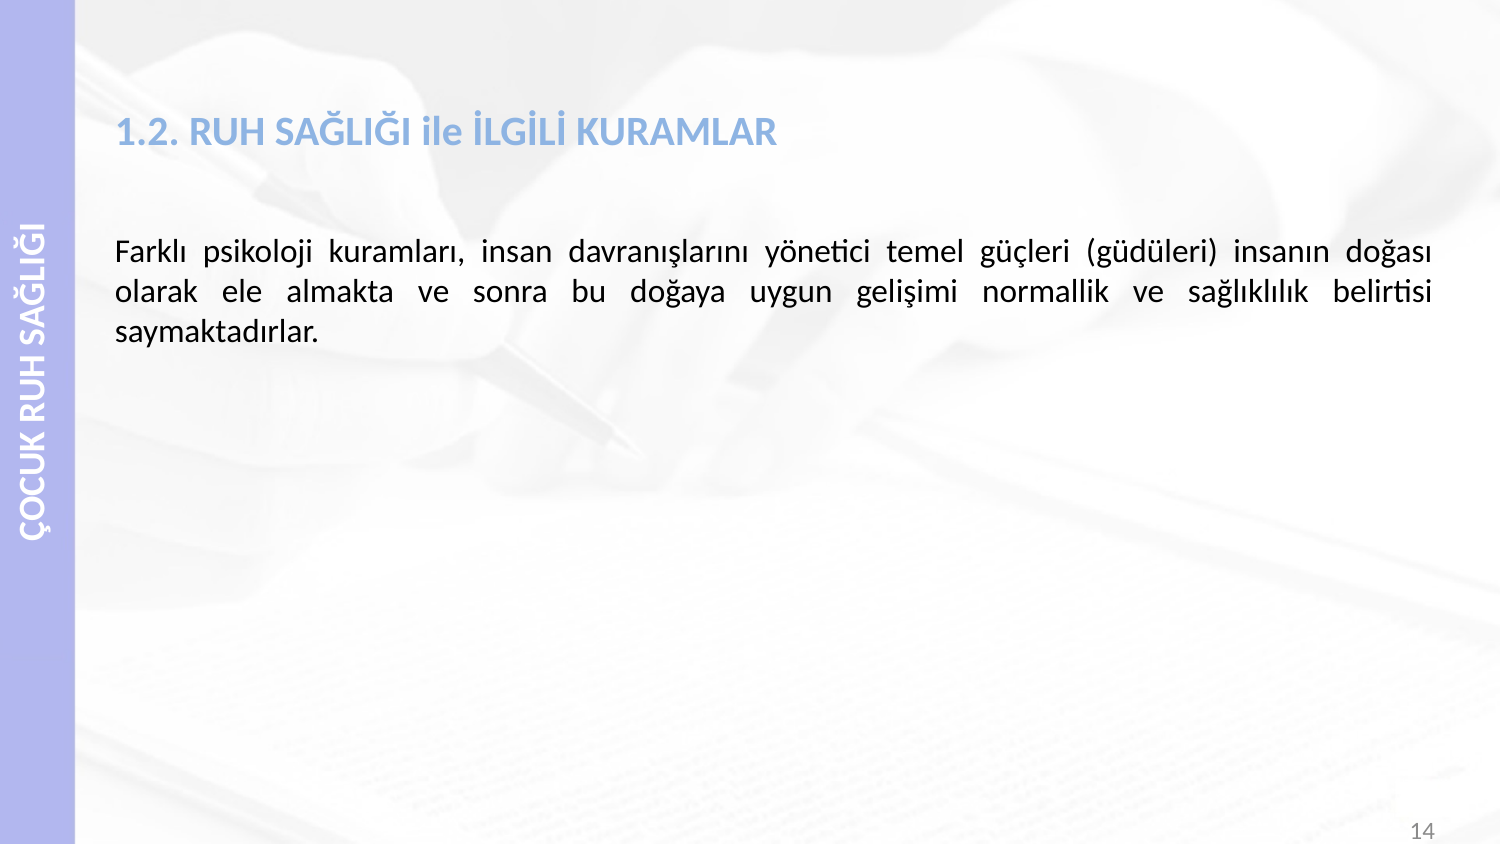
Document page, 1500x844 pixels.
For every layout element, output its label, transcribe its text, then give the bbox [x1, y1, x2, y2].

title 1.2. RUH SAĞLIĞI ile İLGİLİ KURAMLAR [99, 58, 1450, 200]
picture [0, 0, 1500, 844]
list Farklı psikoloji kuramları, insan davranışlarını yönetici temel güçleri (güdüleri) insanın doğası olarak ele almakta ve sonra bu doğaya uygun gelişimi normallik ve sağlıklılık belirtisi saymaktadırlar. [99, 221, 1450, 779]
